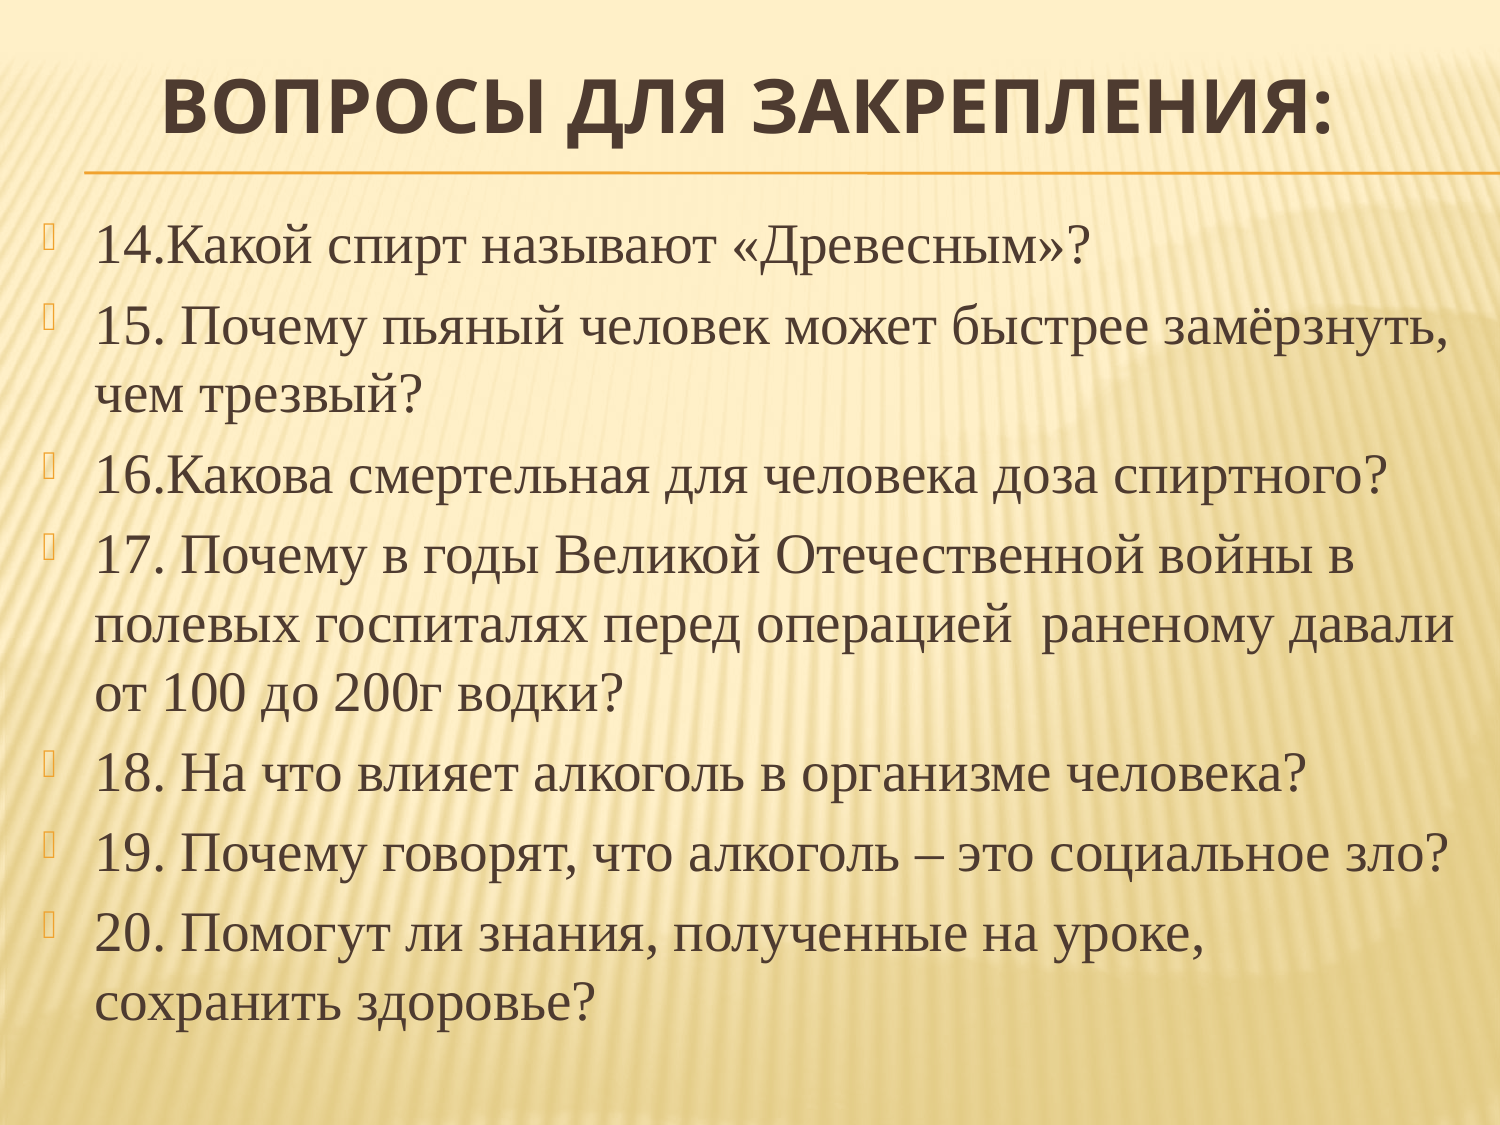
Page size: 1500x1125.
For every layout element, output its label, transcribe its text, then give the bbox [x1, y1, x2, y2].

list 14.Какой спирт называют «Древесным»? 15. Почему пьяный человек может быстрее замёрзнуть, чем трезвый? 16.Какова смертельная для человека доза спиртного? 17. Почему в годы Великой Отечественной войны в полевых госпиталях перед операцией раненому давали от 100 до 200г водки? 18. На что влияет алкоголь в организме человека? 19. Почему говорят, что алкоголь – это социальное зло? 20. Помогут ли знания, полученные на уроке, сохранить здоровье? [27, 199, 1475, 1090]
title Вопросы для закрепления: [35, 35, 1461, 173]
